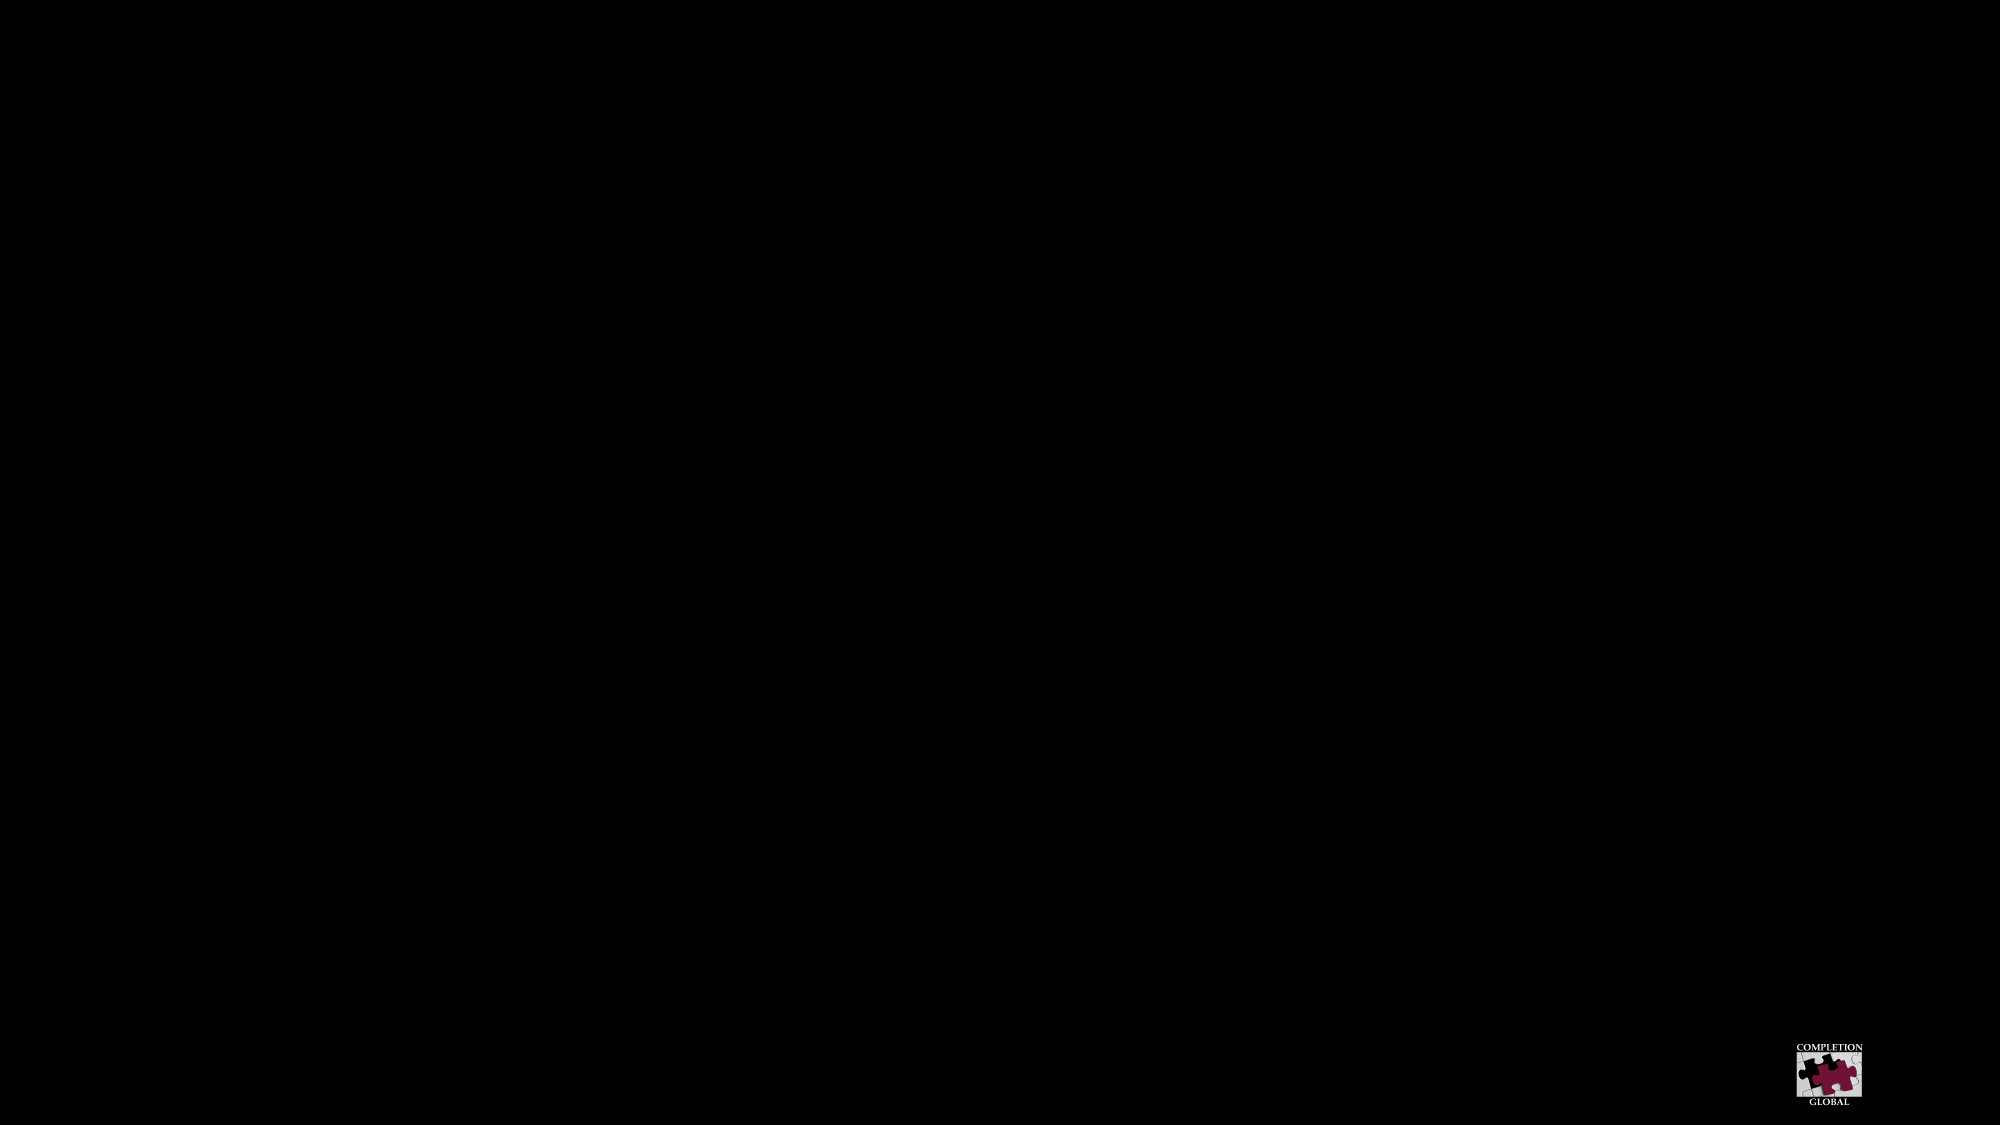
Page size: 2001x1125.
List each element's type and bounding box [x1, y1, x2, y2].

picture [1795, 1042, 1863, 1106]
